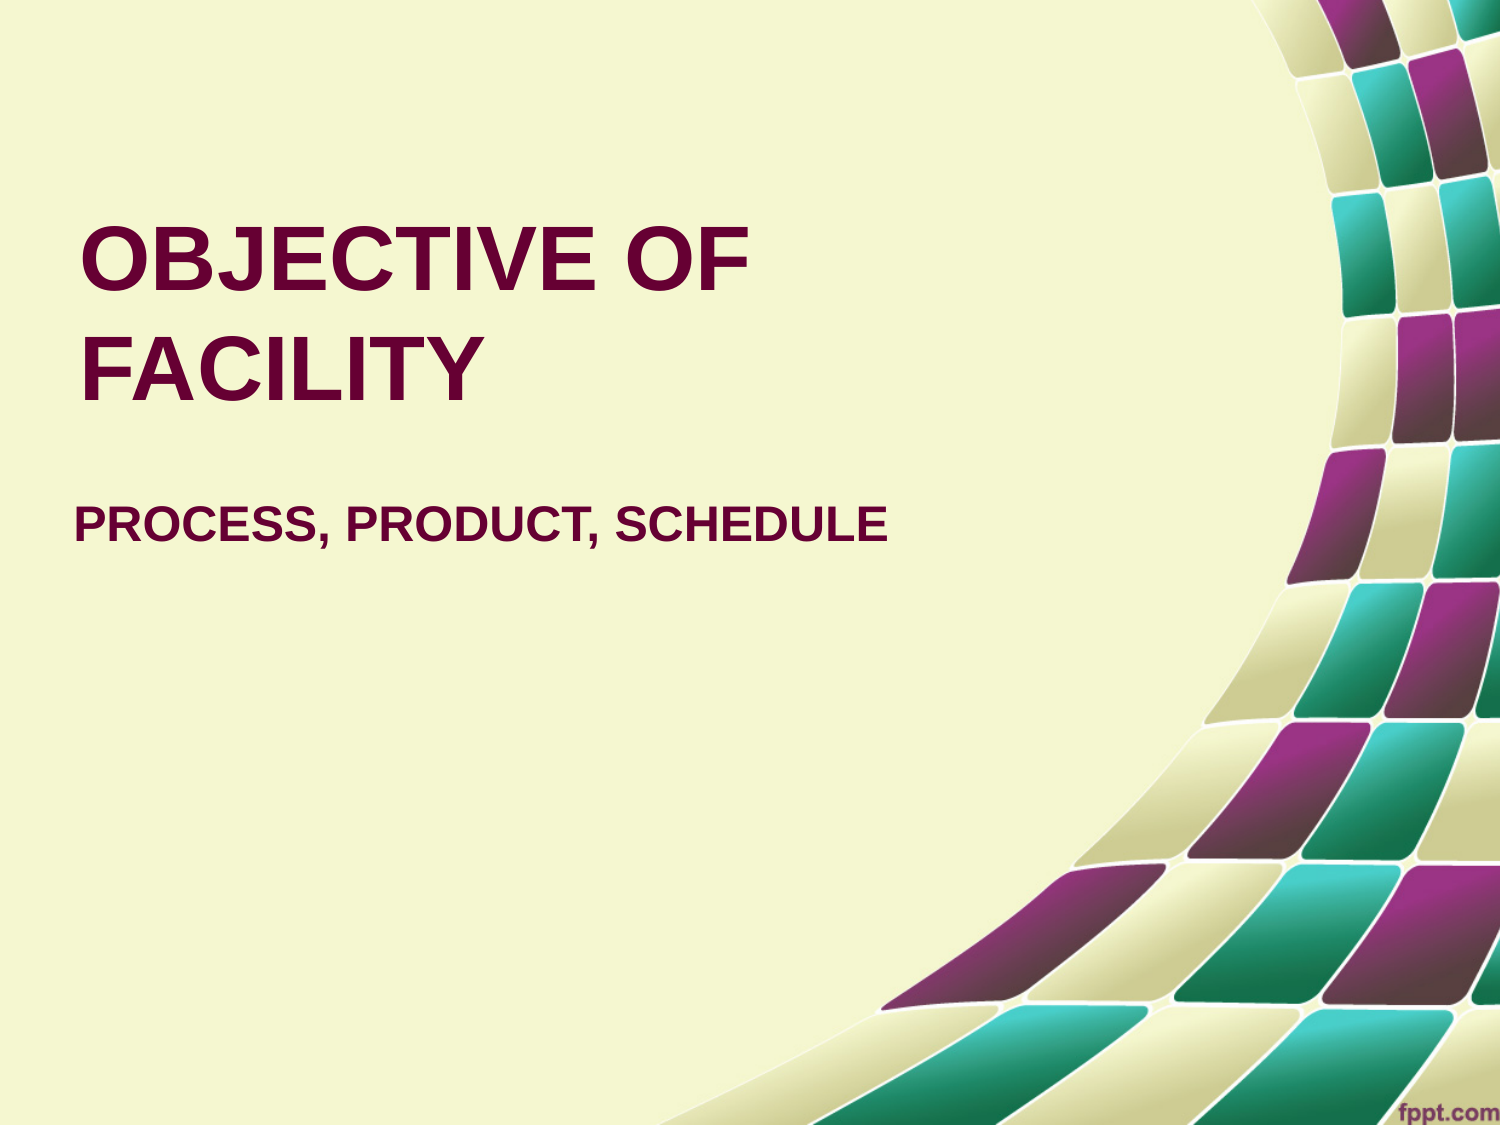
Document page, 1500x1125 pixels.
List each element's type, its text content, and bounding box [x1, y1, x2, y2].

title OBJECTIVE OF FACILITY [64, 255, 1164, 362]
text_box PROCESS, PRODUCT, SCHEDULE [58, 468, 1158, 575]
picture [0, 0, 1500, 1125]
